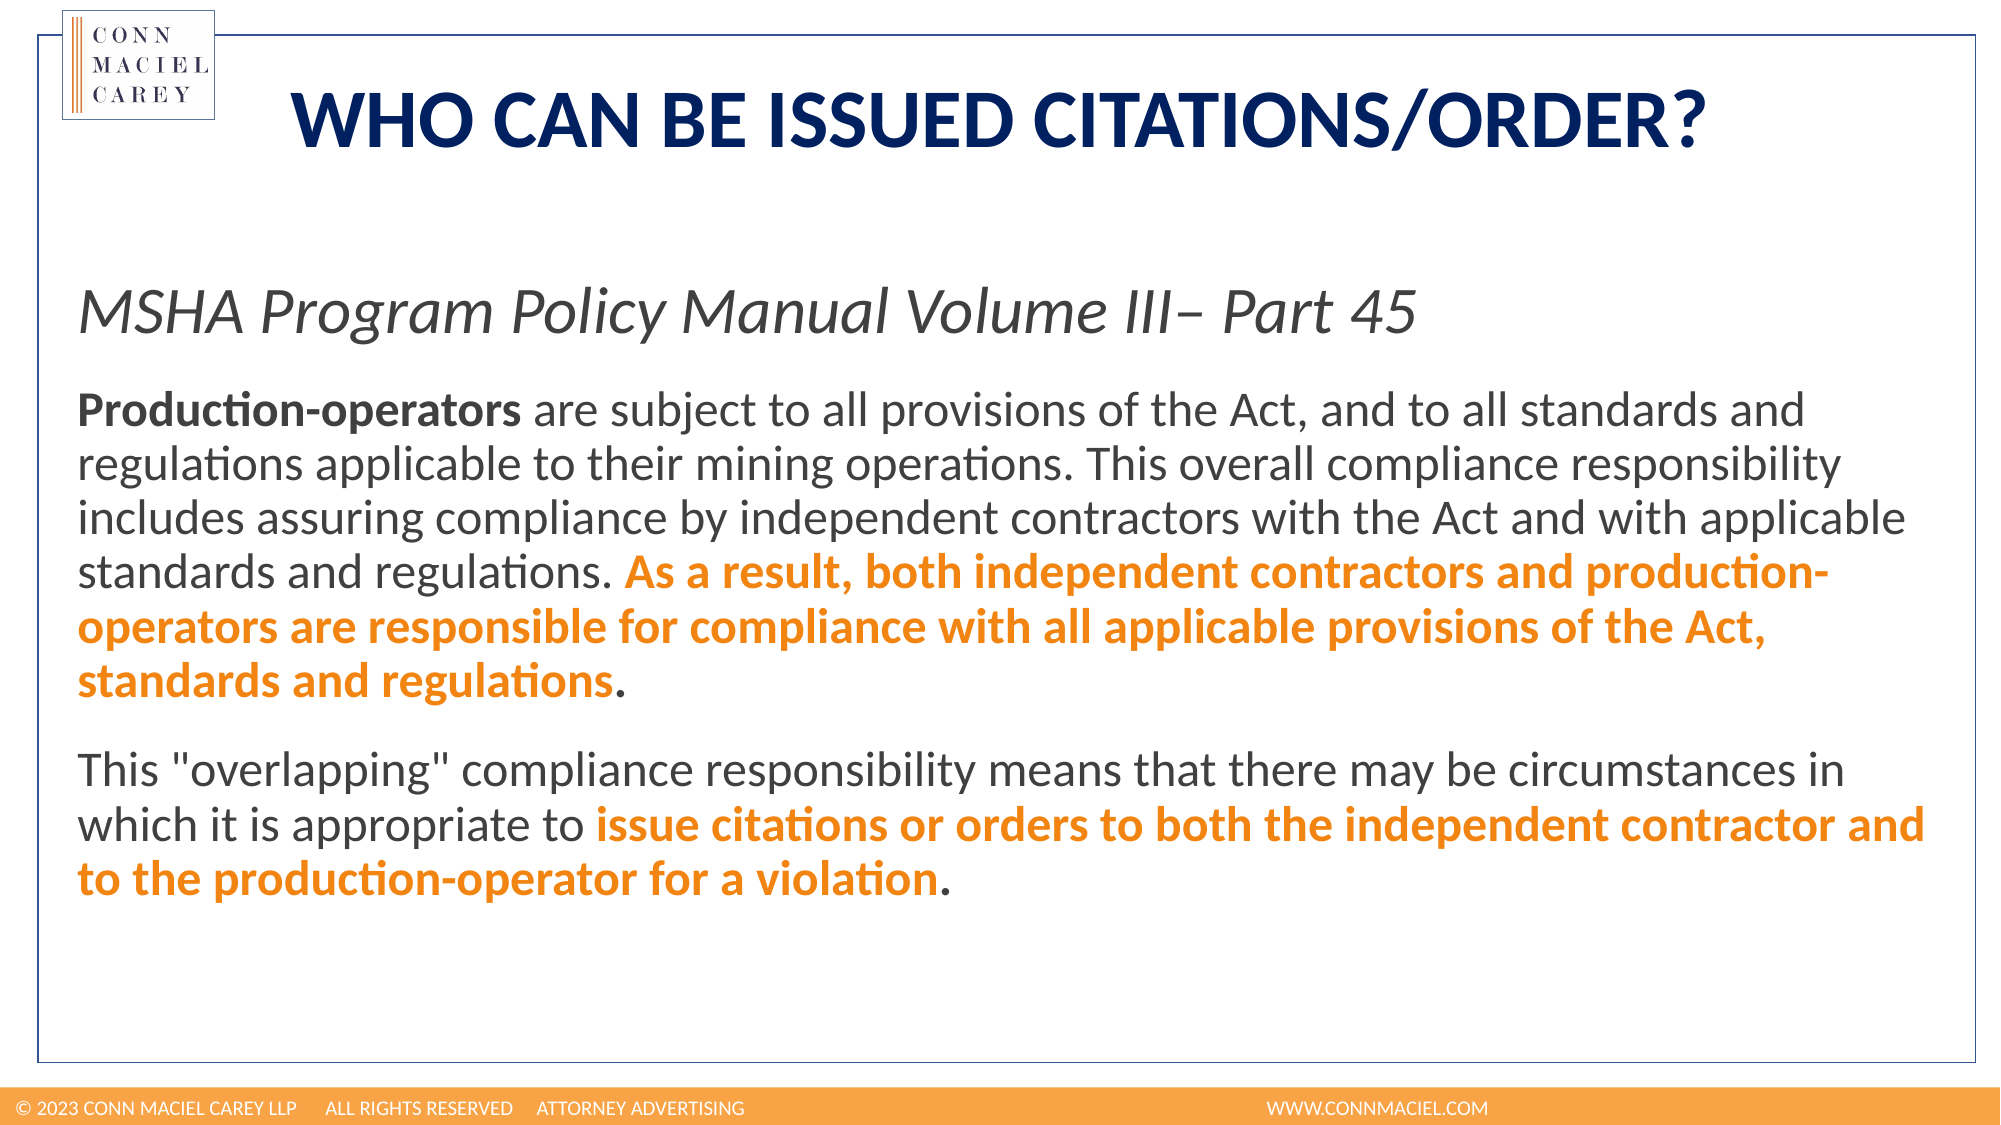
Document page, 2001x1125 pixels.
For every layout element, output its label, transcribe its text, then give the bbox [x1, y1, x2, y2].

list MSHA Program Policy Manual Volume III– Part 45 Production-operators are subject to all provisions of the Act, and to all standards and regulations applicable to their mining operations. This overall compliance responsibility includes assuring compliance by independent contractors with the Act and with applicable standards and regulations. As a result, both independent contractors and production-operators are responsible for compliance with all applicable provisions of the Act, standards and regulations. This "overlapping" compliance responsibility means that there may be circumstances in which it is appropriate to issue citations or orders to both the independent contractor and to the production-operator for a violation. [62, 231, 1944, 1063]
title Who can be issued Citations/Order? [137, 34, 1863, 207]
picture [72, 17, 208, 113]
